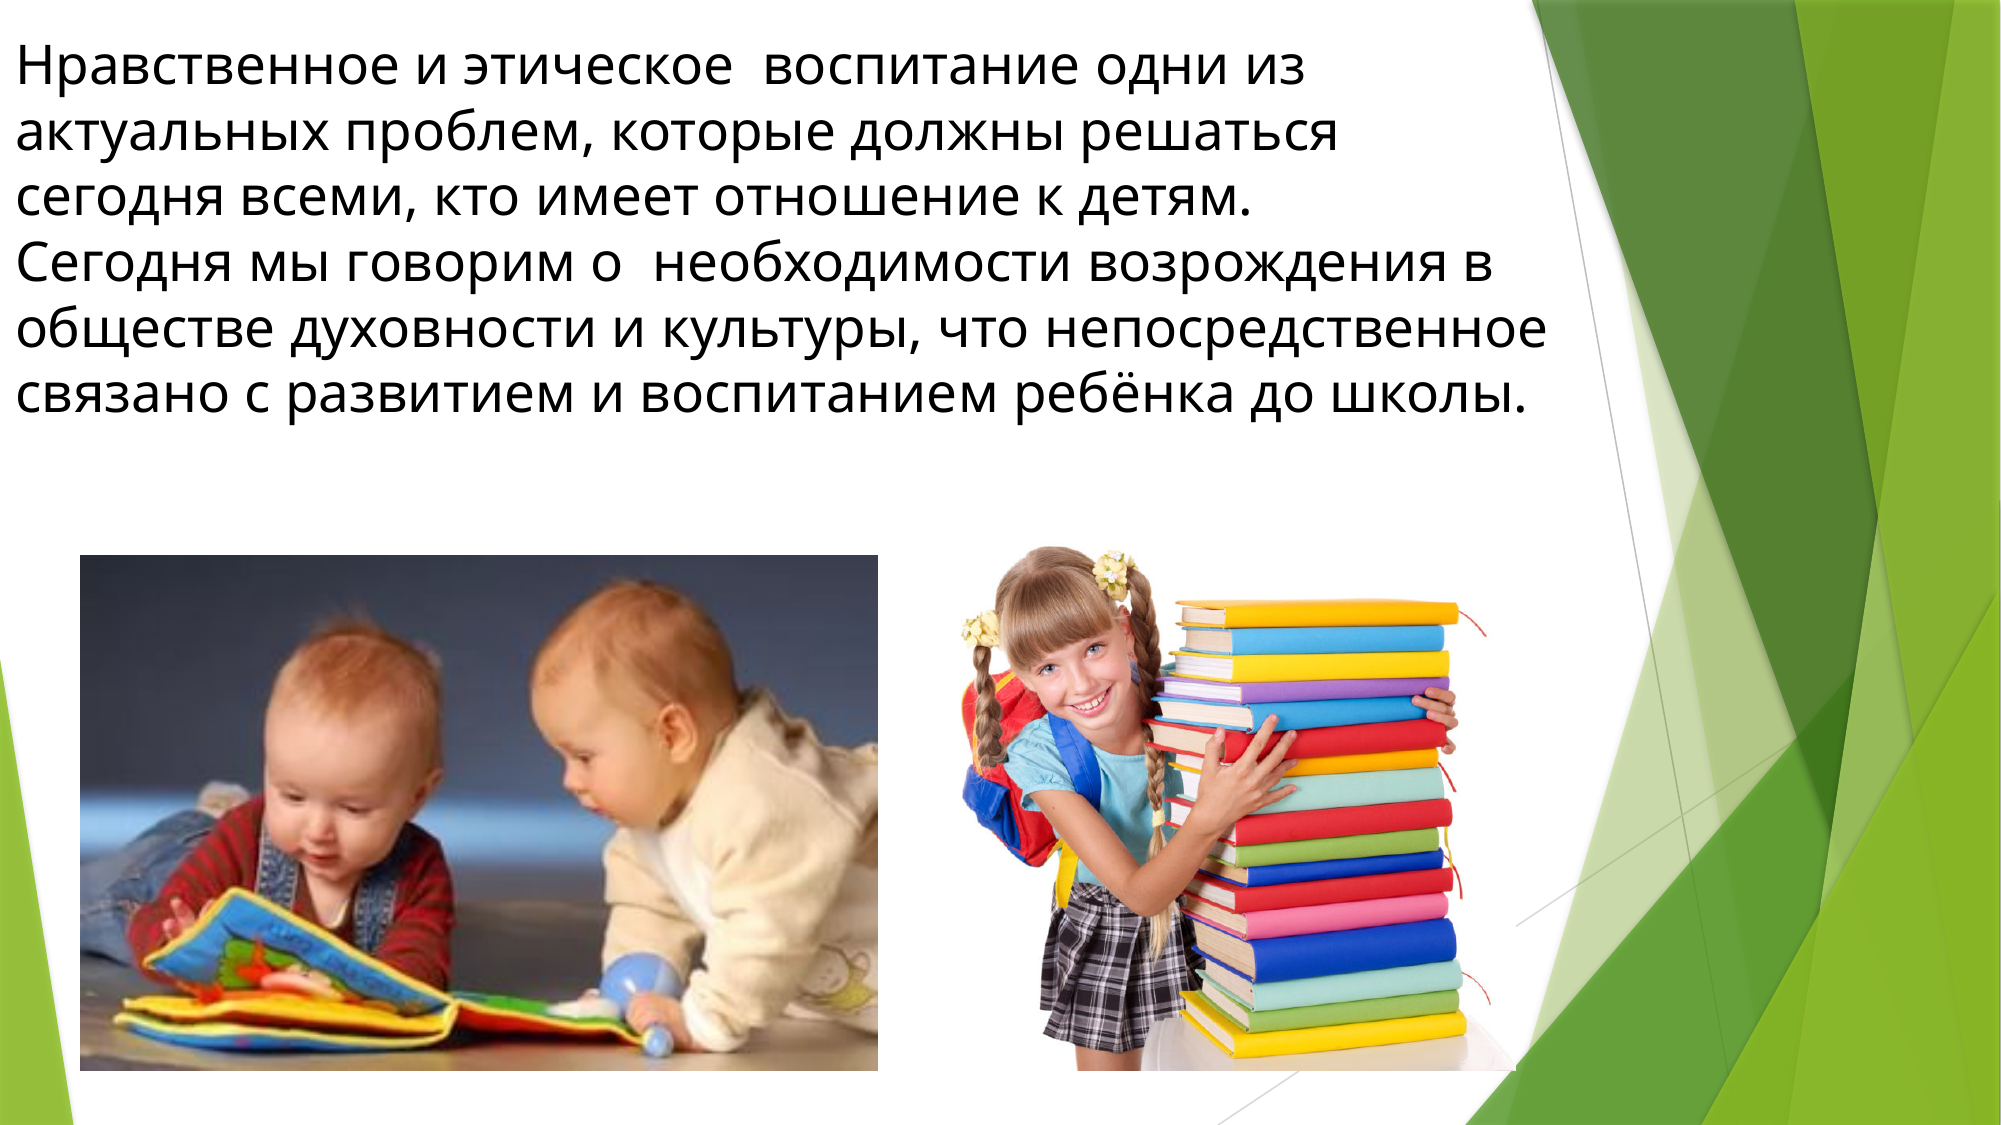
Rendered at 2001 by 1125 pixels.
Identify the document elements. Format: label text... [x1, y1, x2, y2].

title Нравственное и этическое воспитание одни из актуальных проблем, которые должны решаться сегодня всеми, кто имеет отношение к детям. Сегодня мы говорим о необходимости возрождения в обществе духовности и культуры, что непосредственное связано с развитием и воспитанием ребёнка до школы. [0, 22, 1576, 556]
picture [79, 554, 879, 1071]
picture [909, 483, 1517, 1071]
